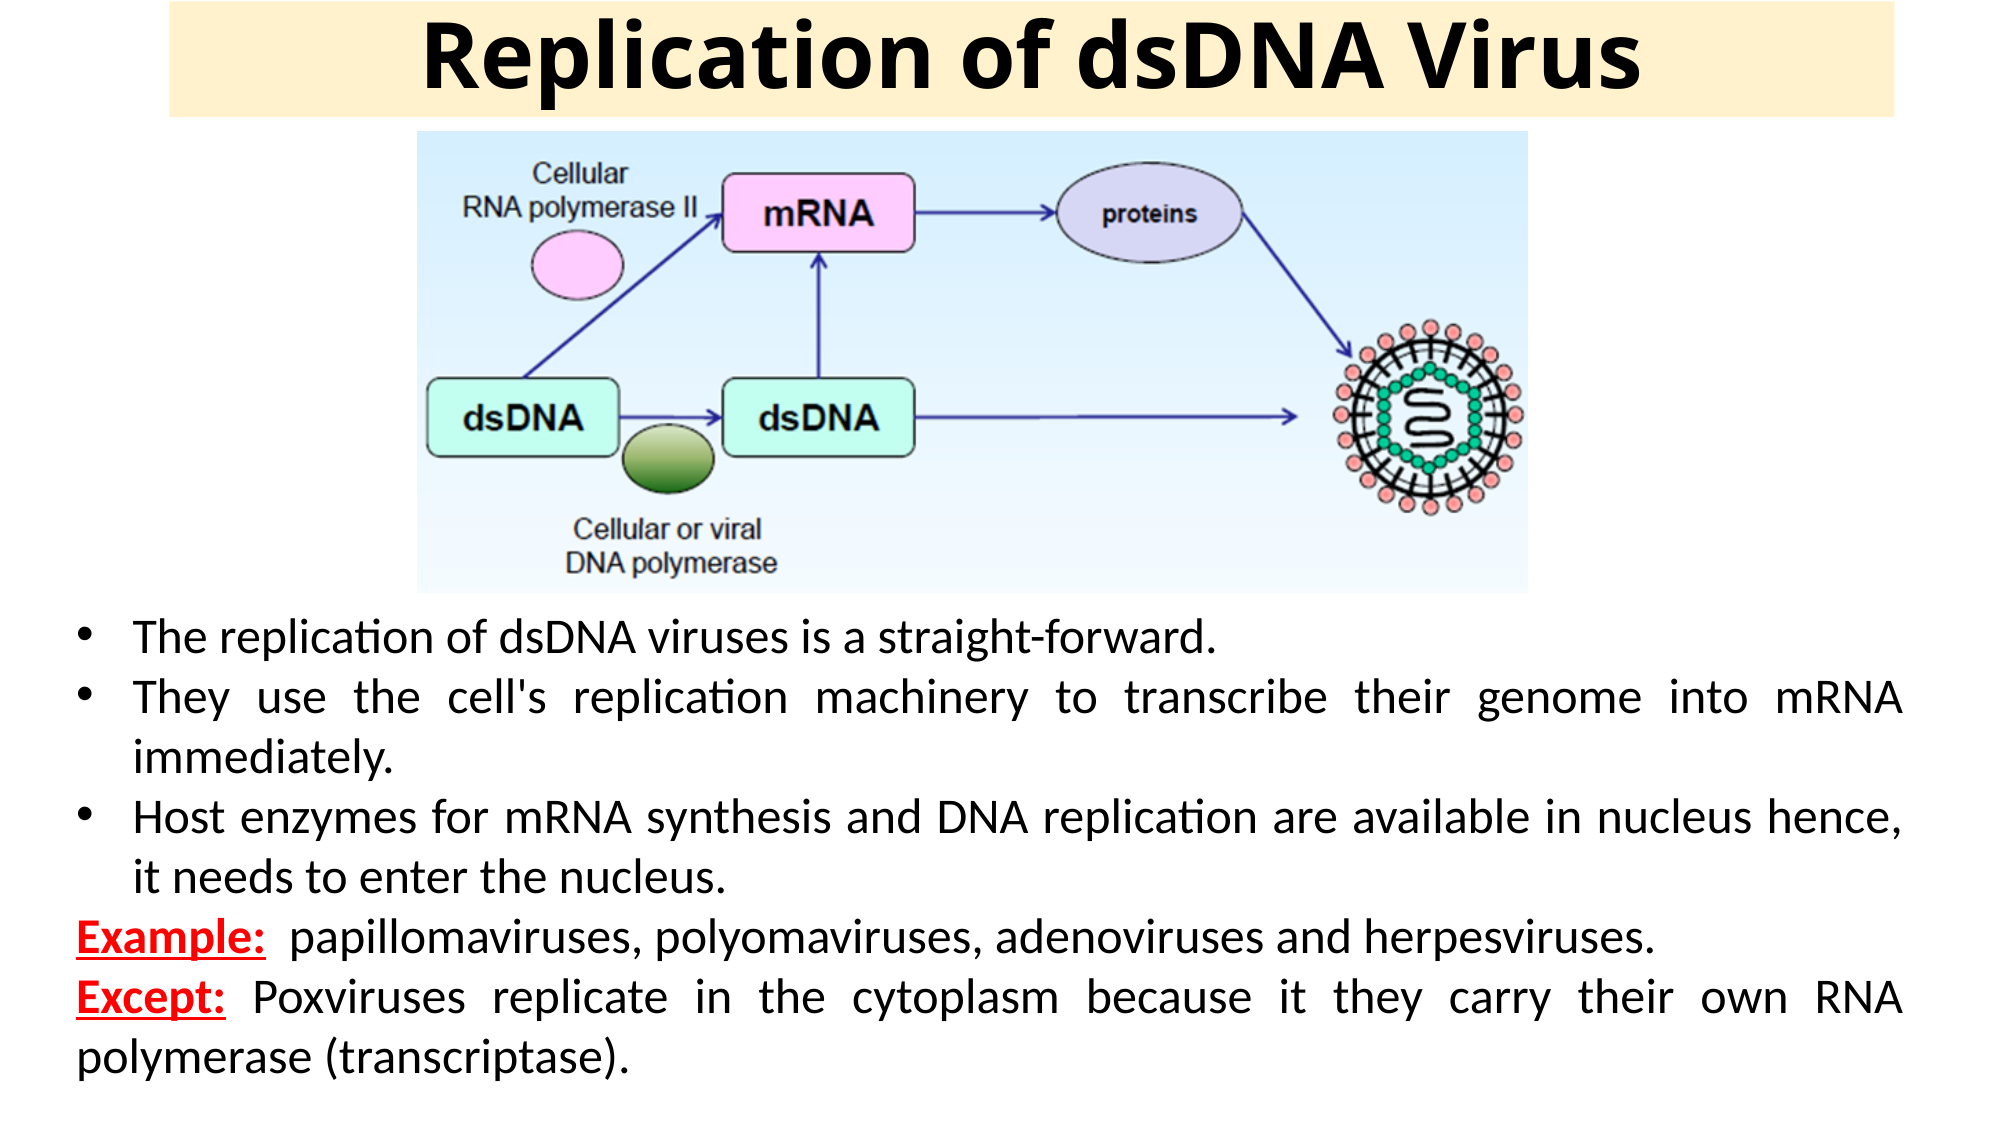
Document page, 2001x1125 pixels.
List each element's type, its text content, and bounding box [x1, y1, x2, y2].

text_box The replication of dsDNA viruses is a straight-forward. They use the cell's replication machinery to transcribe their genome into mRNA immediately. Host enzymes for mRNA synthesis and DNA replication are available in nucleus hence, it needs to enter the nucleus. Example: papillomaviruses, polyomaviruses, adenoviruses and herpesviruses. Except: Poxviruses replicate in the cytoplasm because it they carry their own RNA polymerase (transcriptase). [61, 596, 1919, 1091]
picture [417, 131, 1528, 594]
title Replication of dsDNA Virus [169, 1, 1895, 117]
